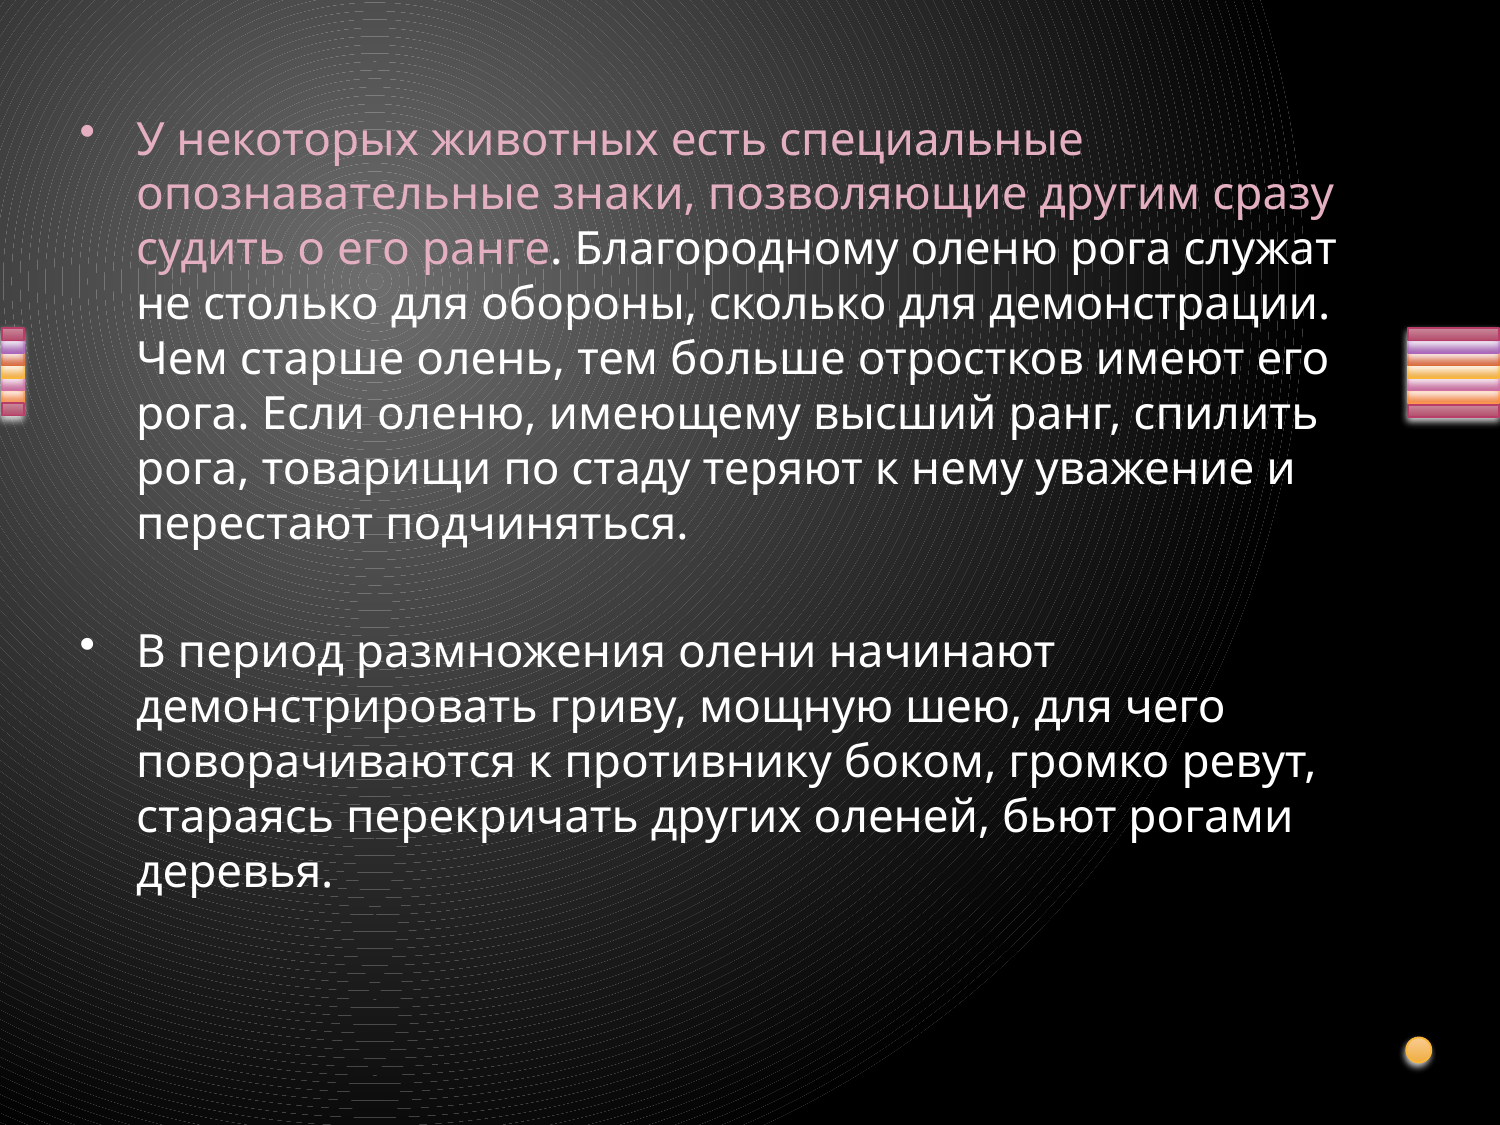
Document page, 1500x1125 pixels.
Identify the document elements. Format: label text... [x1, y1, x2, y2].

list У некоторых животных есть специальные опознавательные знаки, позволяющие другим сразу судить о его ранге. Благородному оленю рога служат не столько для обороны, сколько для демонстрации. Чем старше олень, тем больше отростков имеют его рога. Если оленю, имеющему высший ранг, спилить рога, товарищи по стаду теряют к нему уважение и перестают подчиняться. В период размножения олени начинают демонстрировать гриву, мощную шею, для чего поворачиваются к противнику боком, громко ревут, стараясь перекричать других оленей, бьют рогами деревья. [64, 101, 1375, 1005]
